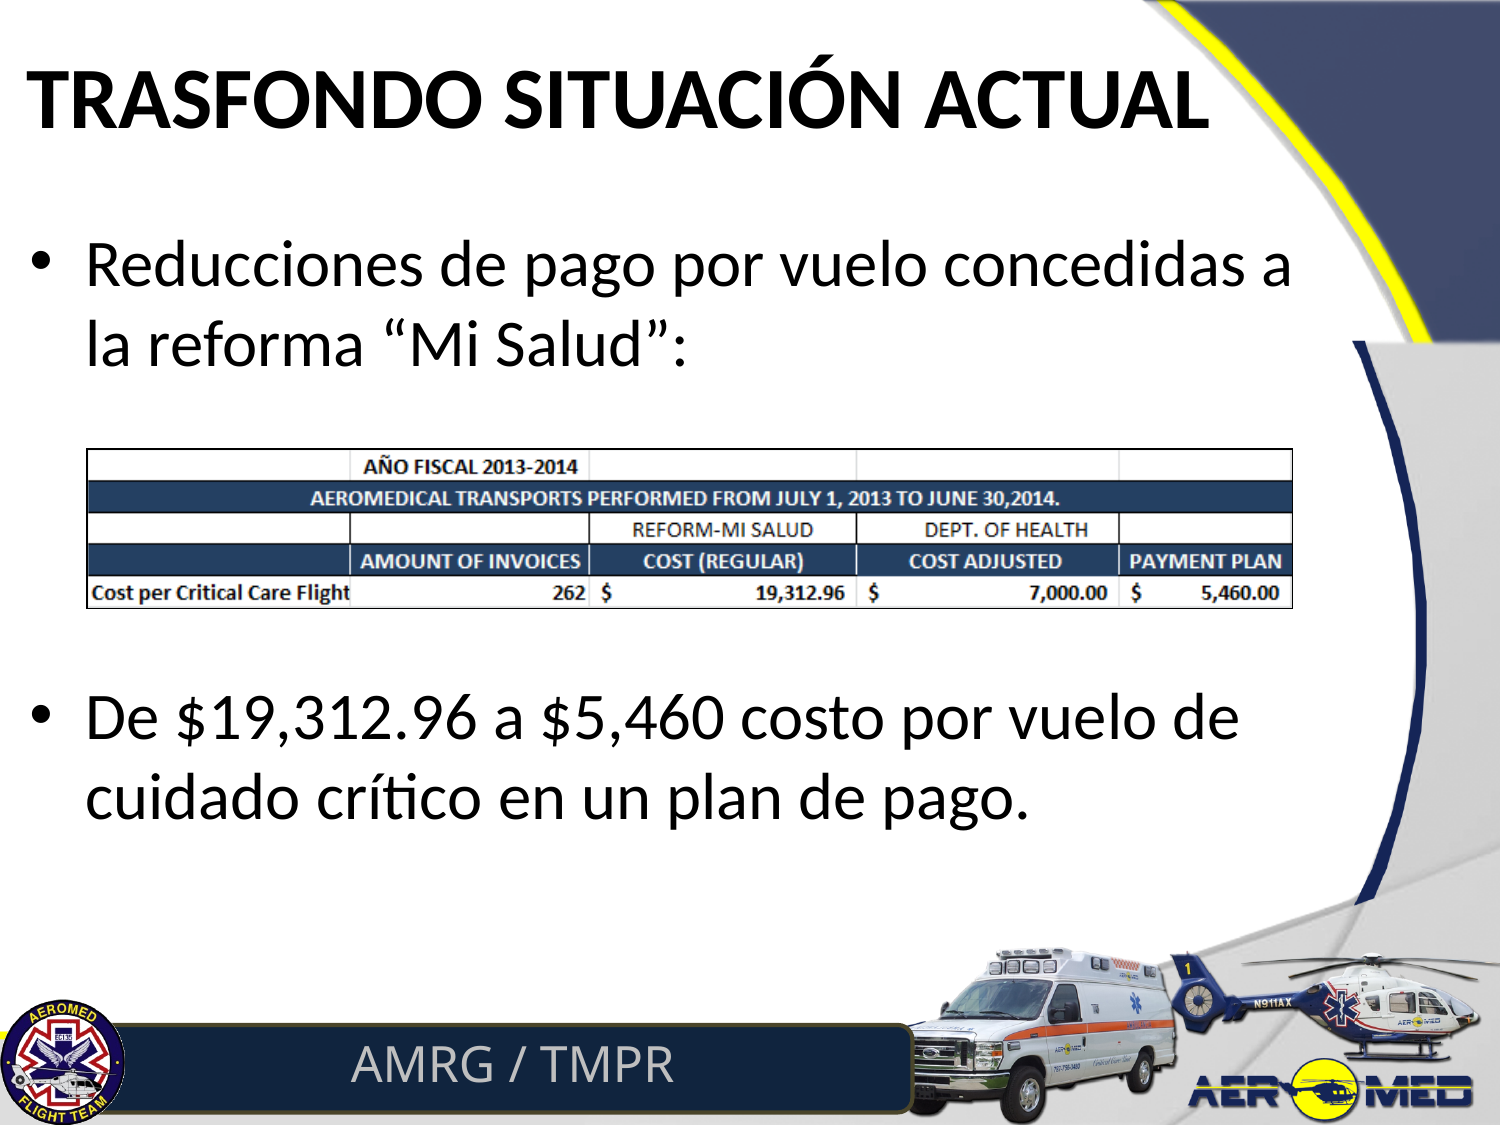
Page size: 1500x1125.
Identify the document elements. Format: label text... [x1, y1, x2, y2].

text_box Reducciones de pago por vuelo concedidas a la reforma “Mi Salud”: De $19,312.96 a $5,460 costo por vuelo de cuidado crítico en un plan de pago. [14, 212, 1340, 934]
picture [0, 0, 1500, 1125]
title TRASFONDO SITUACIÓN ACTUAL [0, 0, 1238, 188]
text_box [0, 999, 913, 1125]
